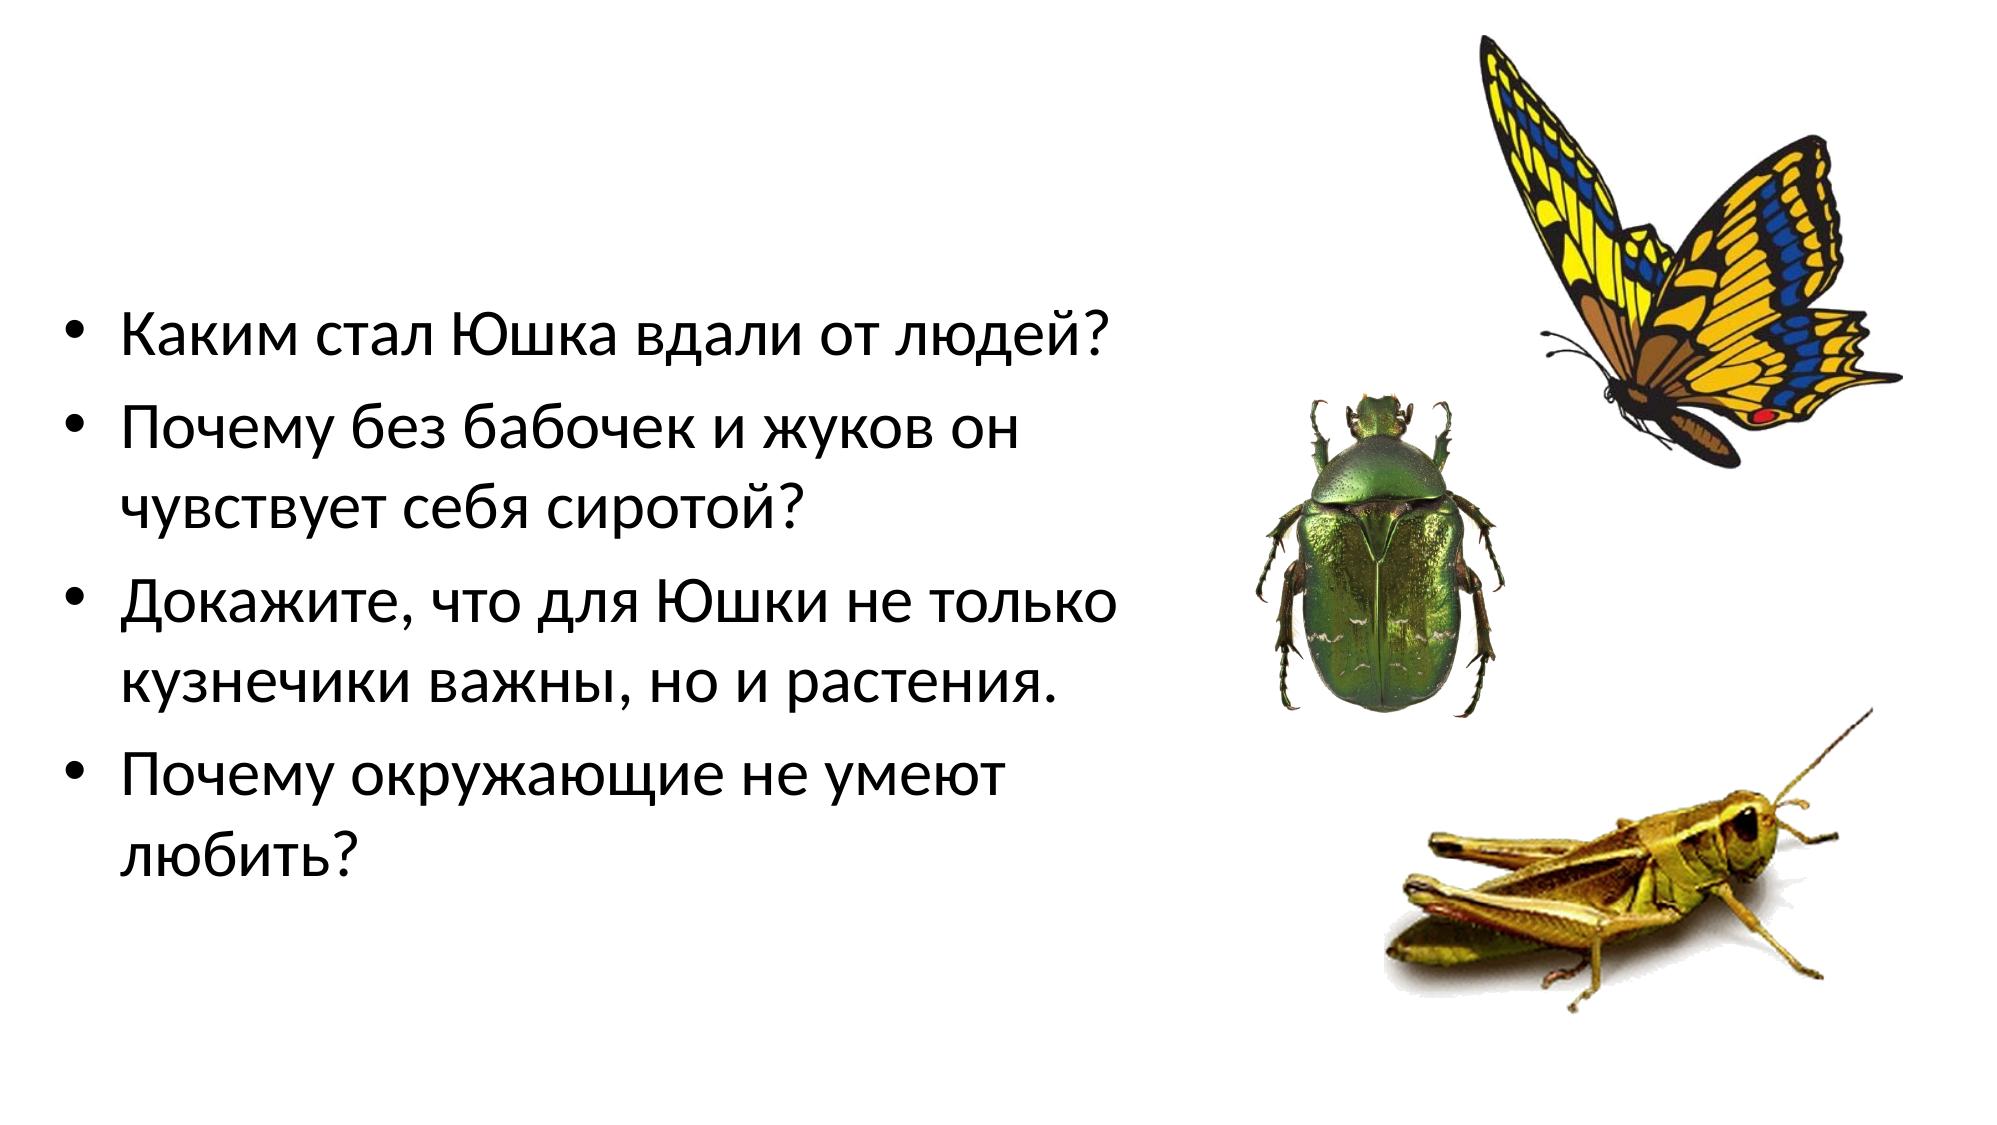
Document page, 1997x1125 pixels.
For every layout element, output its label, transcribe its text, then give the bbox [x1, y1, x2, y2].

picture [1232, 34, 1903, 1125]
list Каким стал Юшка вдали от людей? Почему без бабочек и жуков он чувствует себя сиротой? Докажите, что для Юшки не только кузнечики важны, но и растения. Почему окружающие не умеют любить? [48, 281, 1206, 973]
